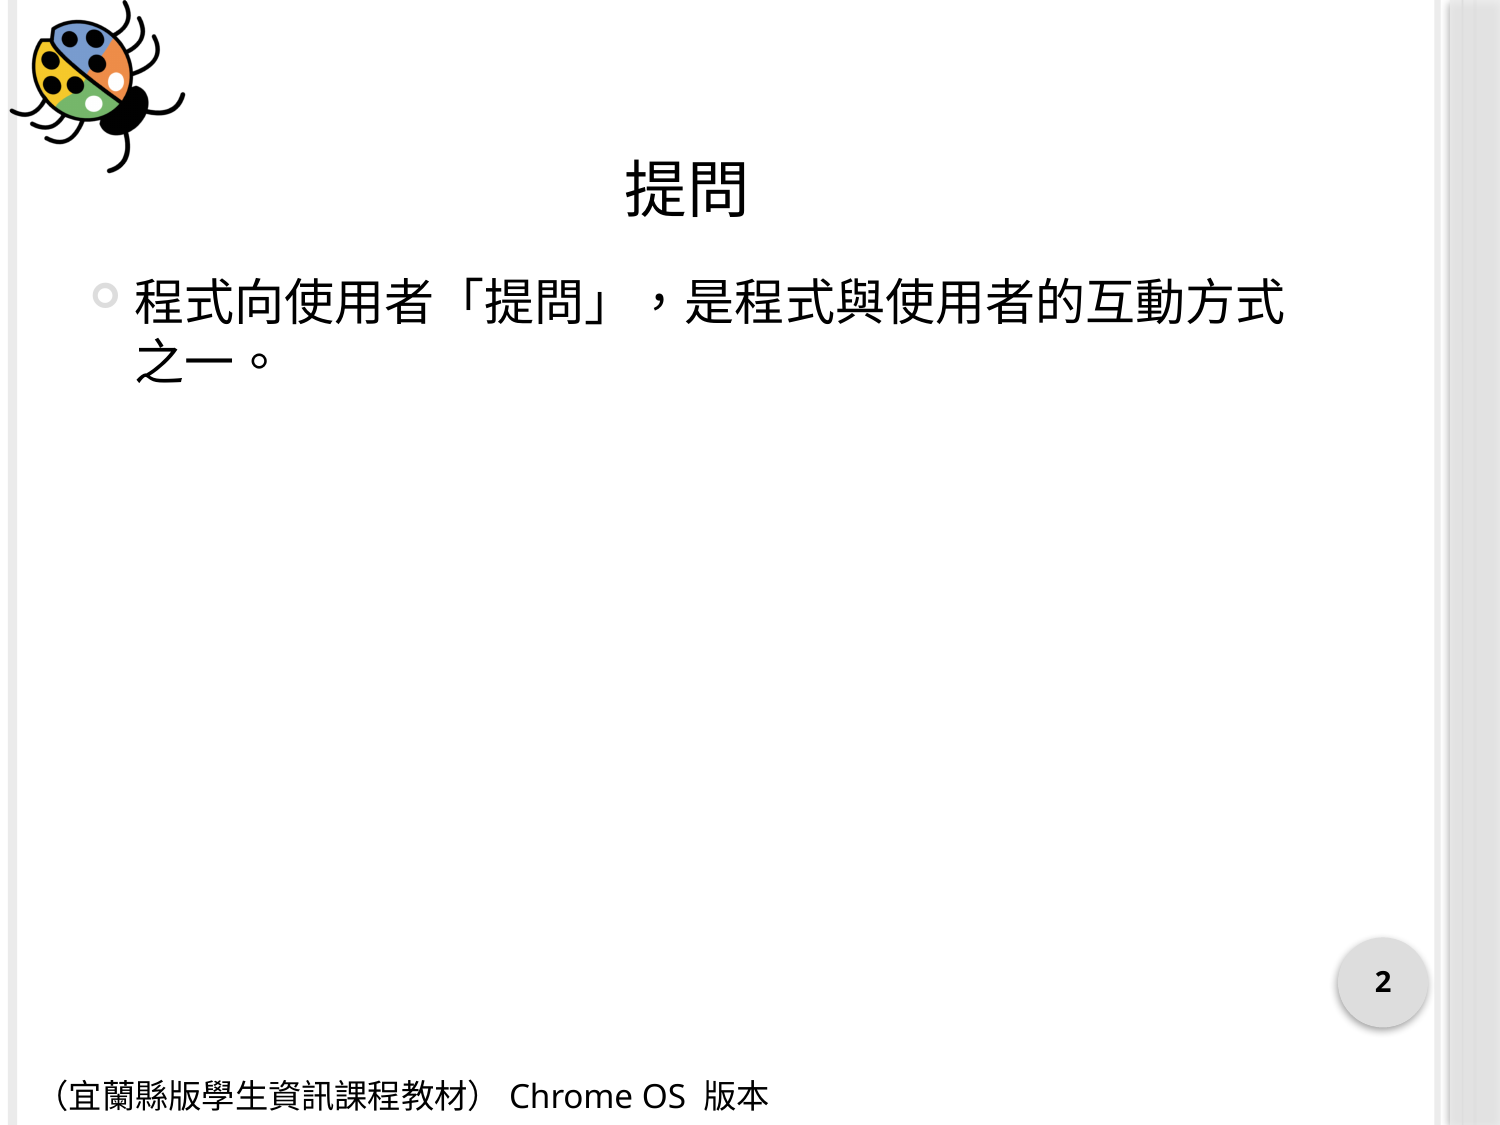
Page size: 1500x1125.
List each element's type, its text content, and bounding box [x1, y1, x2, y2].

list 程式向使用者「提問」，是程式與使用者的互動方式之一。 [75, 262, 1300, 1062]
title 提問 [75, 45, 1300, 233]
slide_number 2 [1333, 940, 1434, 1027]
picture [0, 0, 169, 176]
